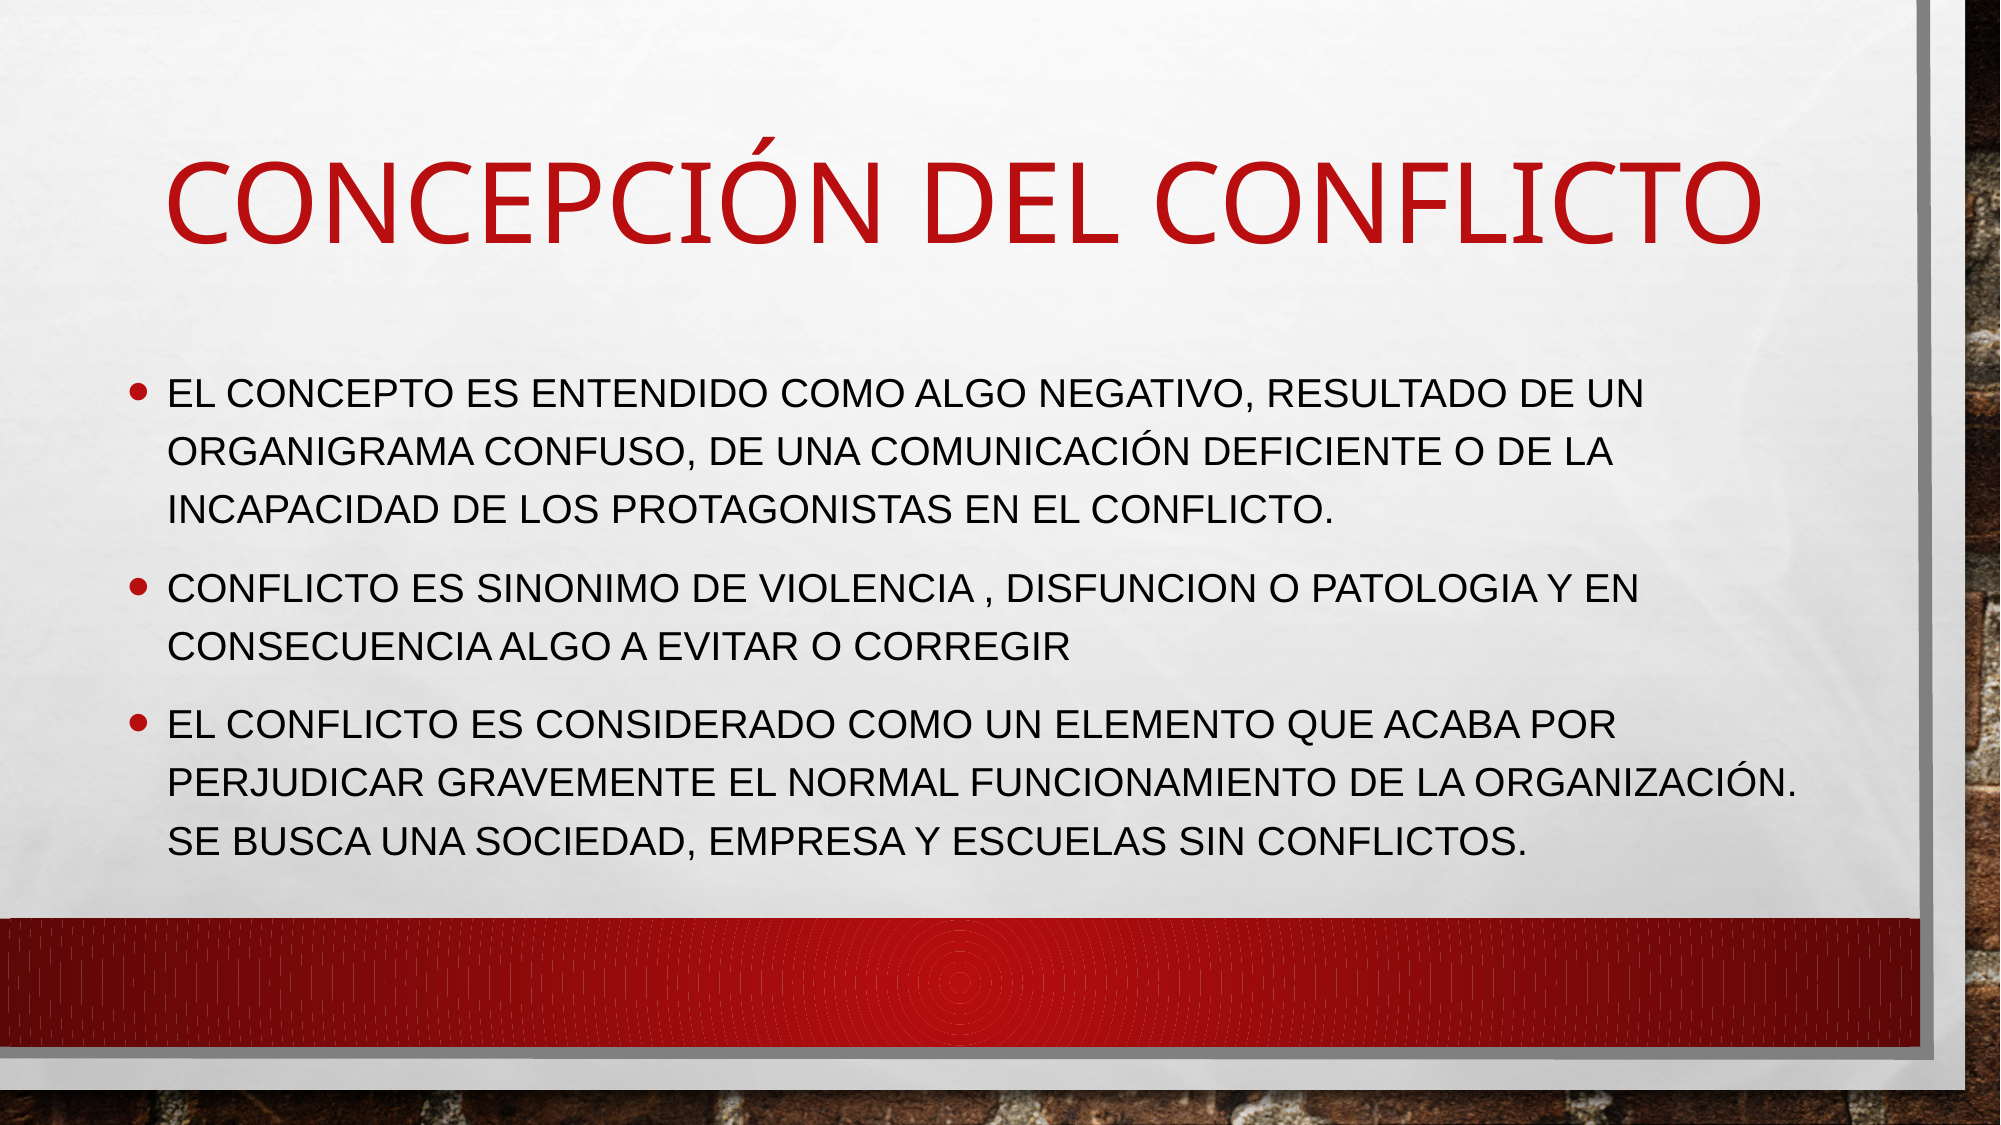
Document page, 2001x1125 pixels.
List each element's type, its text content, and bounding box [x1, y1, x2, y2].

picture [0, 0, 2000, 1125]
list EL CONCEPTO ES ENTENDIDO COMO ALGO NEGATIVO, RESULTADO DE UN ORGANIGRAMA CONFUSO, DE UNA COMUNICACIÓN DEFICIENTE O DE LA INCAPACIDAD DE LOS PROTAGONISTAS EN EL CONFLICTO. CONFLICTO ES SINONIMO DE VIOLENCIA , DISFUNCION O PATOLOGIA Y EN CONSECUENCIA ALGO A EVITAR O CORREGIR EL CONFLICTO ES CONSIDERADO COMO UN ELEMENTO QUE ACABA POR PERJUDICAR GRAVEMENTE EL NORMAL FUNCIONAMIENTO DE LA ORGANIZACIÓN. SE BUSCA UNA SOCIEDAD, EMPRESA Y ESCUELAS SIN CONFLICTOS. [112, 338, 1818, 882]
title Concepción del conflicto [112, 112, 1818, 302]
